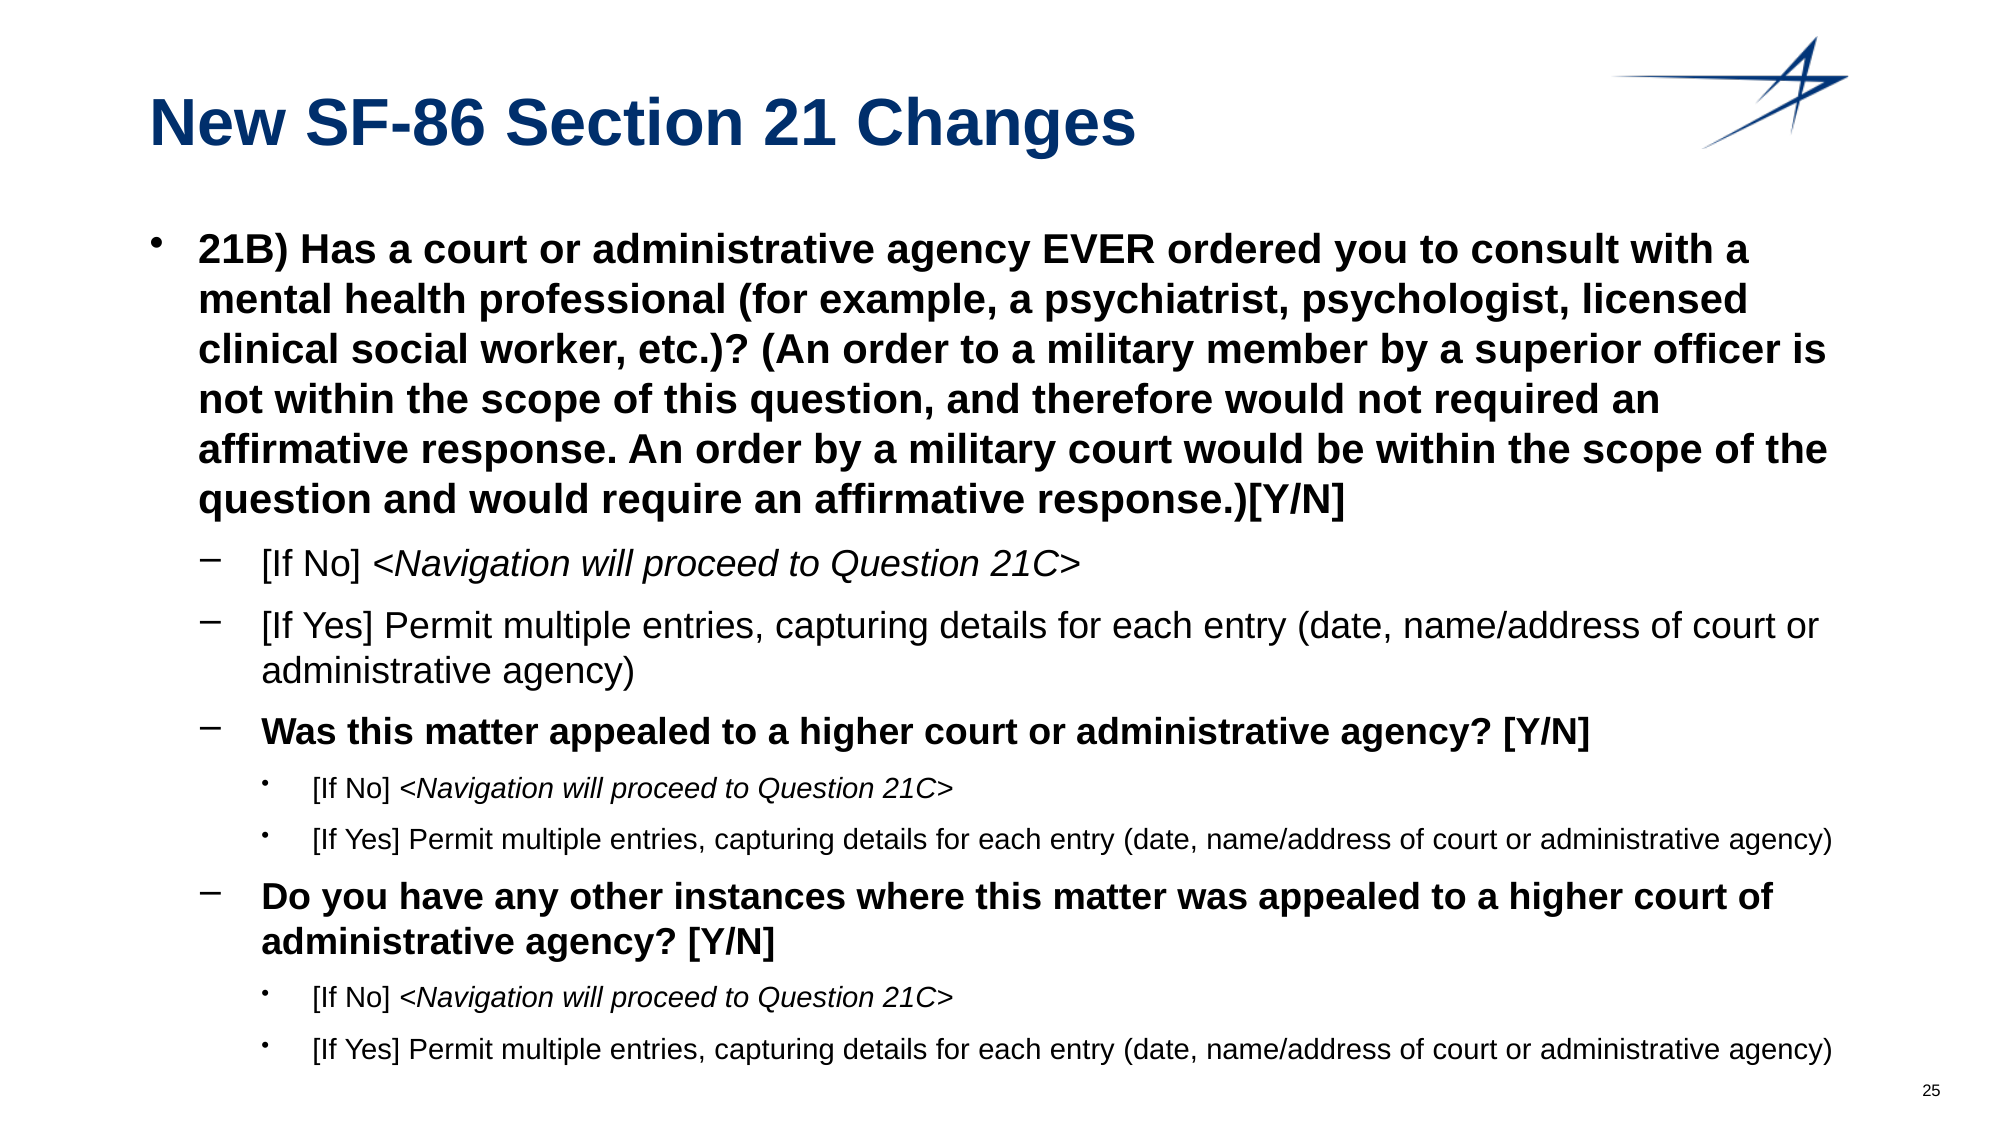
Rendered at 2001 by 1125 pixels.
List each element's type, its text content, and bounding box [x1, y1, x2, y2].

title New SF-86 Section 21 Changes [148, 74, 1602, 163]
list 21B) Has a court or administrative agency EVER ordered you to consult with a mental health professional (for example, a psychiatrist, psychologist, licensed clinical social worker, etc.)? (An order to a military member by a superior officer is not within the scope of this question, and therefore would not required an affirmative response. An order by a military court would be within the scope of the question and would require an affirmative response.)[Y/N] [If No] <Navigation will proceed to Question 21C> [If Yes] Permit multiple entries, capturing details for each entry (date, name/address of court or administrative agency) Was this matter appealed to a higher court or administrative agency? [Y/N] [If No] <Navigation will proceed to Question 21C> [If Yes] Permit multiple entries, capturing details for each entry (date, name/address of court or administrative agency) Do you have any other instances where this matter was appealed to a higher court of administrative agency? [Y/N] [If No] <Navigation will proceed to Question 21C> [If Yes] Permit multiple entries, capturing details for each entry (date, name/address of court or administrative agency) [148, 221, 1849, 1075]
